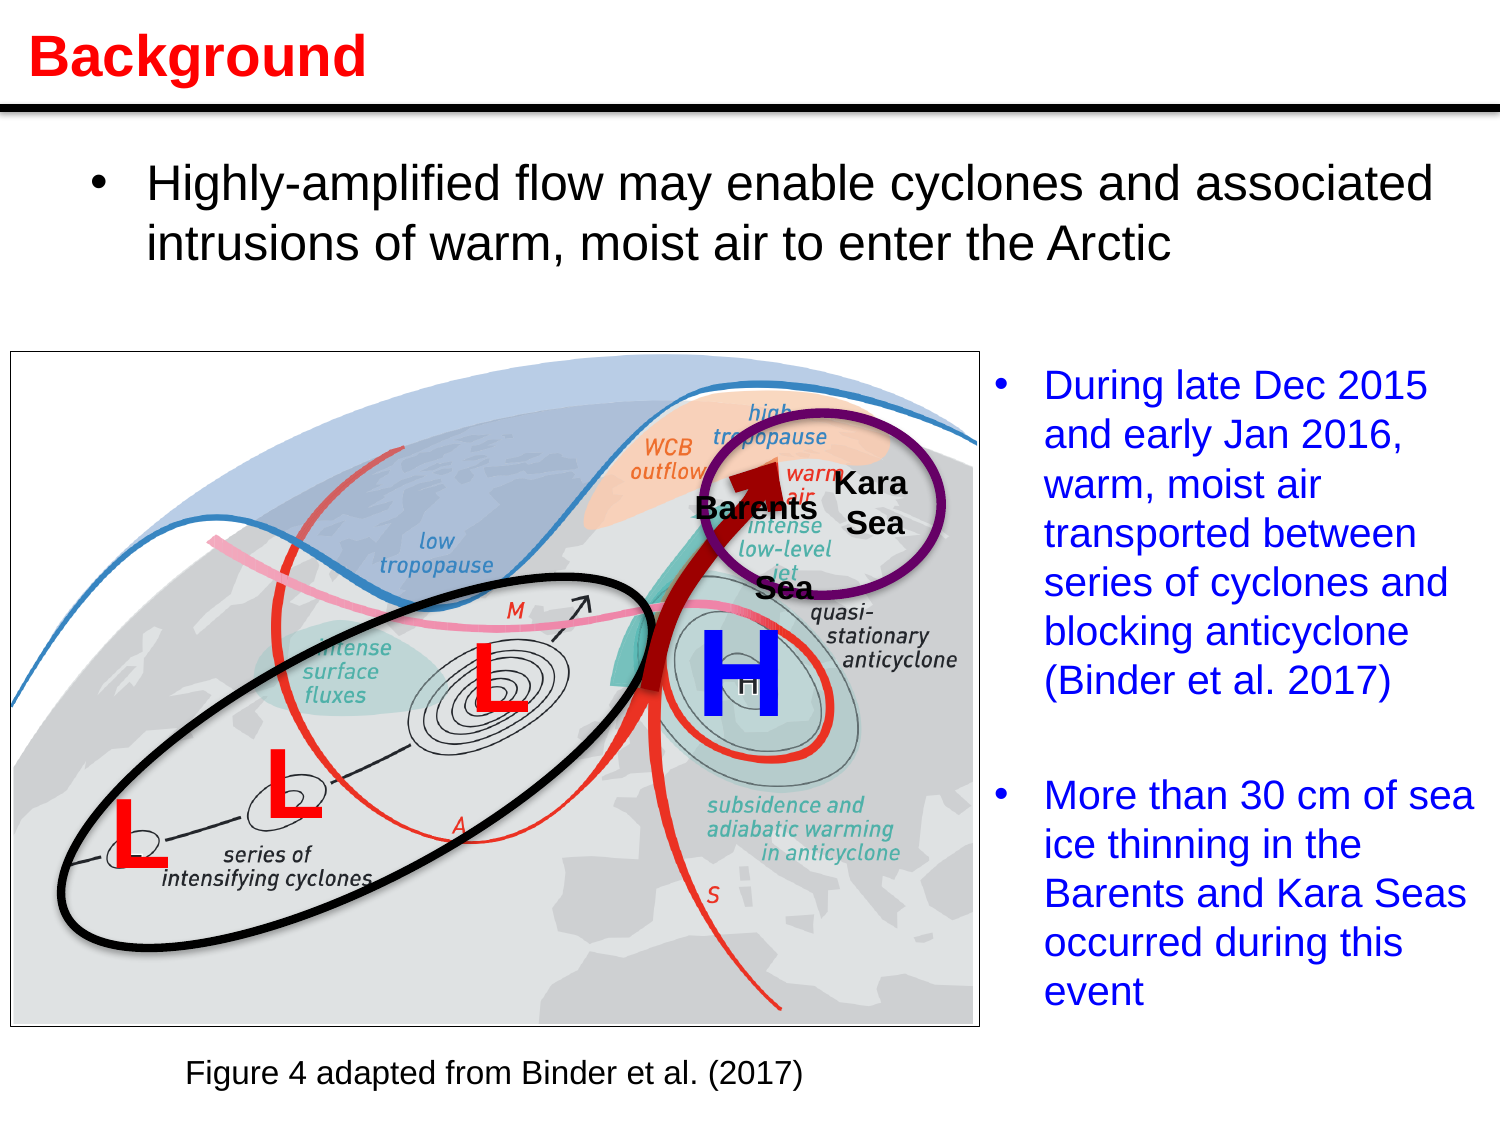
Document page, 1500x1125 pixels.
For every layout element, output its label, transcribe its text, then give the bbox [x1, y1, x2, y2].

title Background [13, 0, 1345, 107]
list During late Dec 2015 and early Jan 2016, warm, moist air transported between series of cyclones and blocking anticyclone (Binder et al. 2017) More than 30 cm of sea ice thinning in the Barents and Kara Seas occurred during this event [981, 351, 1500, 1026]
text_box Highly-amplified flow may enable cyclones and associated intrusions of warm, moist air to enter the Arctic [74, 143, 1472, 305]
text_box Figure 4 adapted from Binder et al. (2017) [10, 1043, 979, 1098]
picture [10, 351, 980, 1027]
